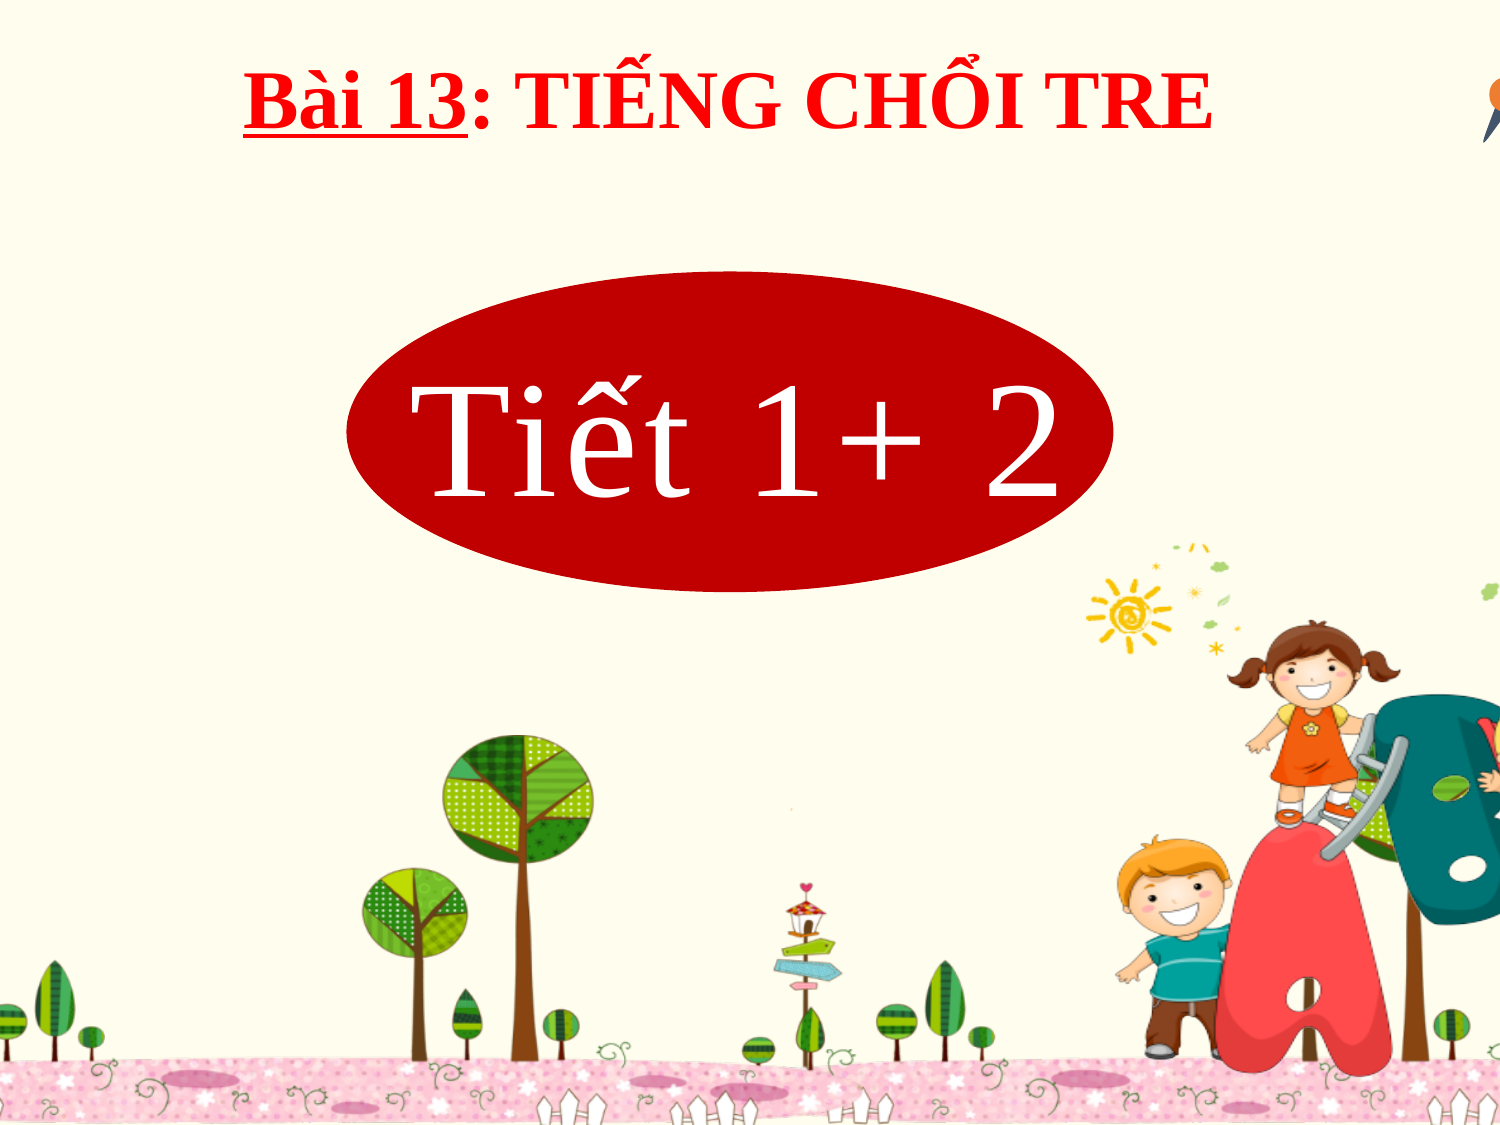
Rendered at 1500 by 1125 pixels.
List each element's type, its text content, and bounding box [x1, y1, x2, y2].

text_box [346, 271, 1114, 593]
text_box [1481, 76, 1500, 143]
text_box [0, 537, 1500, 1125]
text_box Bài 13: TIẾNG CHỔI TRE [0, 38, 1500, 153]
